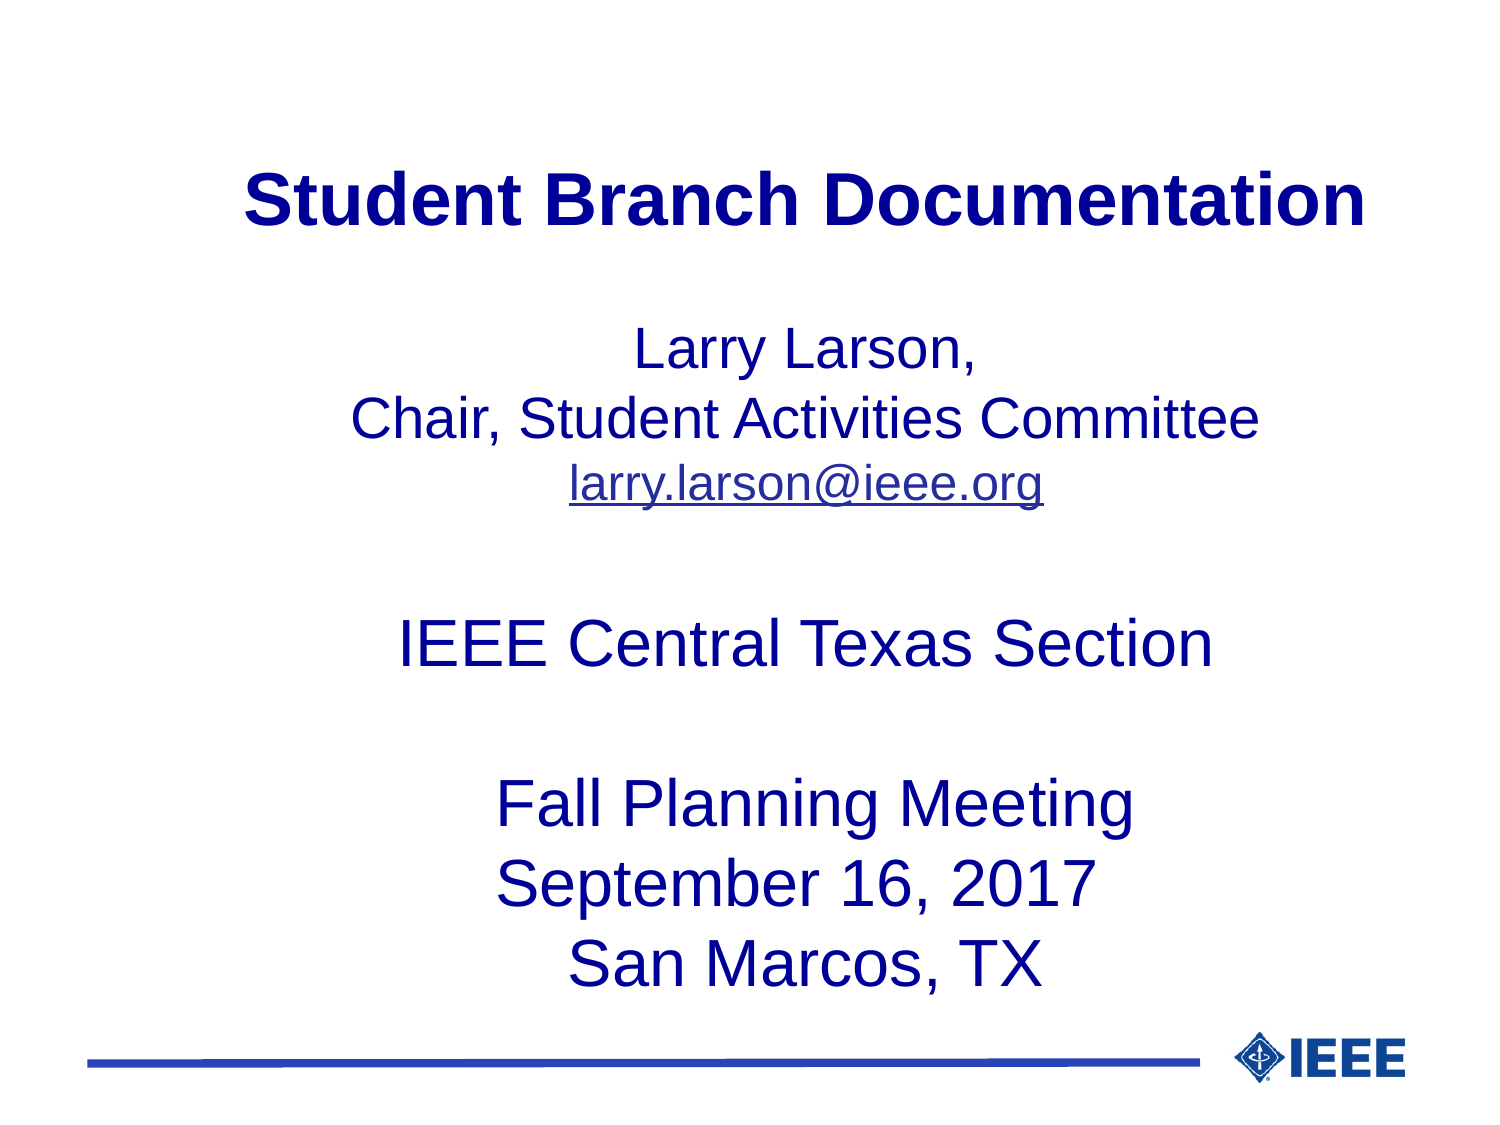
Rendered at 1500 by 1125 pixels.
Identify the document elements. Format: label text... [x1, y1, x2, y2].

picture [1231, 1030, 1406, 1084]
text_box Student Branch Documentation Larry Larson, Chair, Student Activities Committee larry.larson@ieee.org IEEE Central Texas Section Fall Planning Meeting September 16, 2017 San Marcos, TX [162, 262, 1450, 888]
